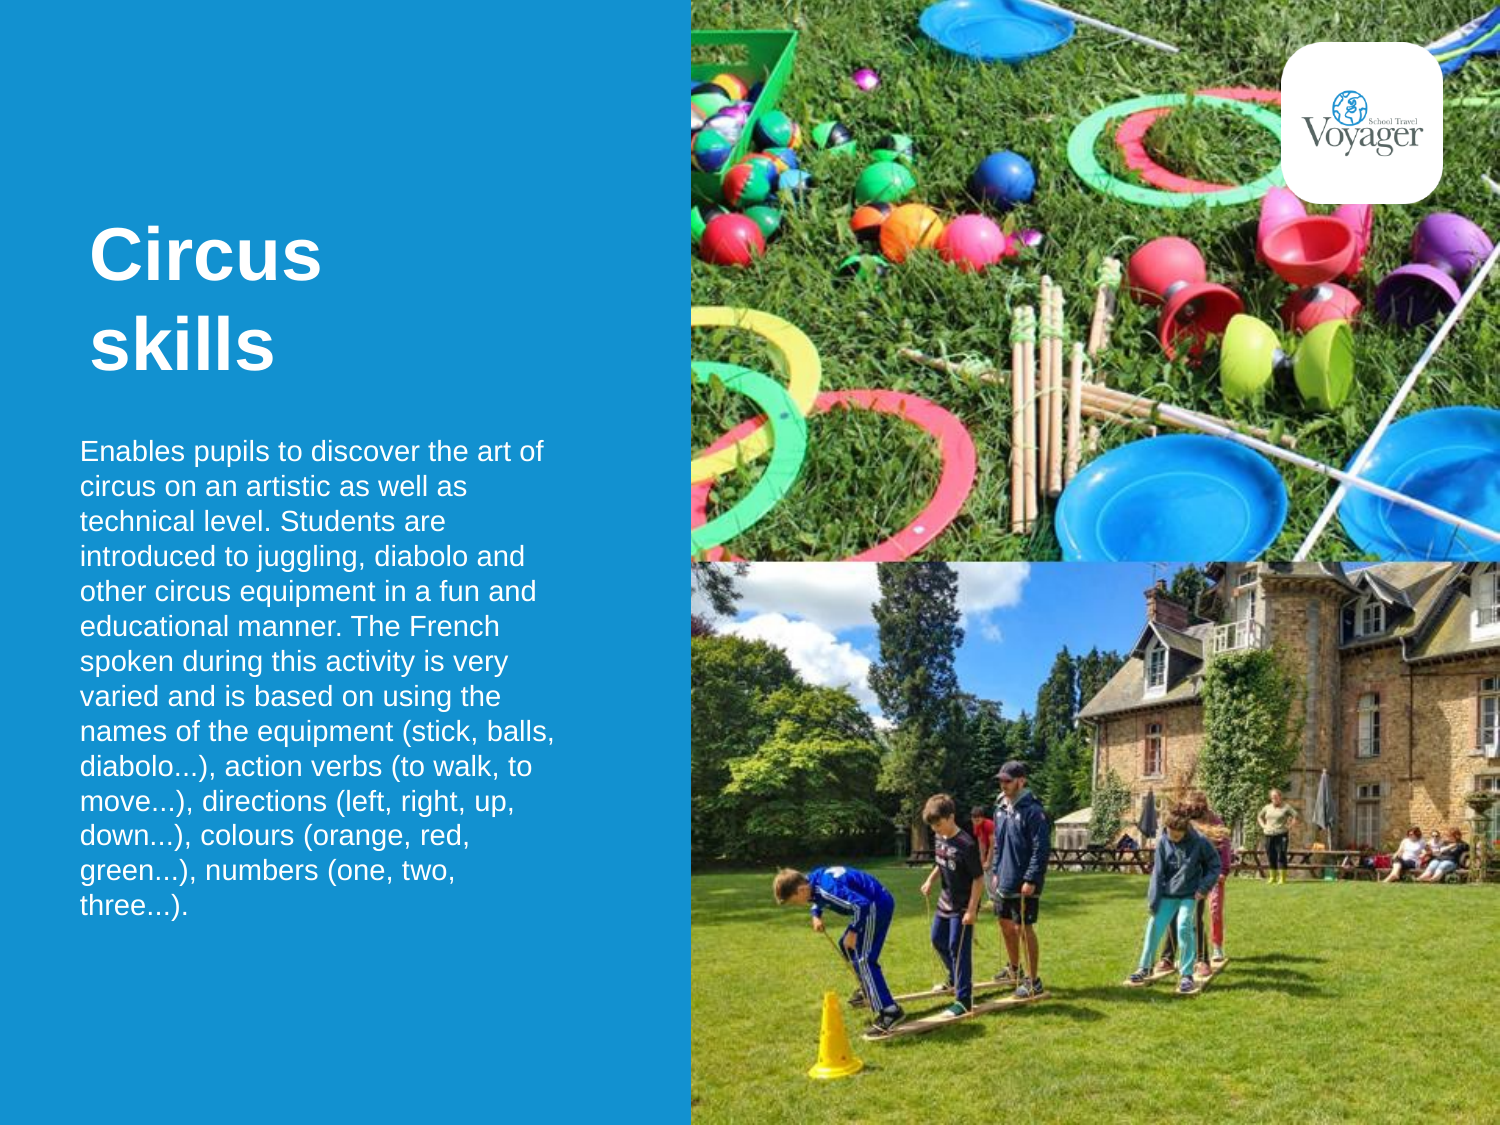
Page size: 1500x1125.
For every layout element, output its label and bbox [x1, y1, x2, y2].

picture [1281, 42, 1443, 204]
text_box [0, 0, 1500, 1125]
